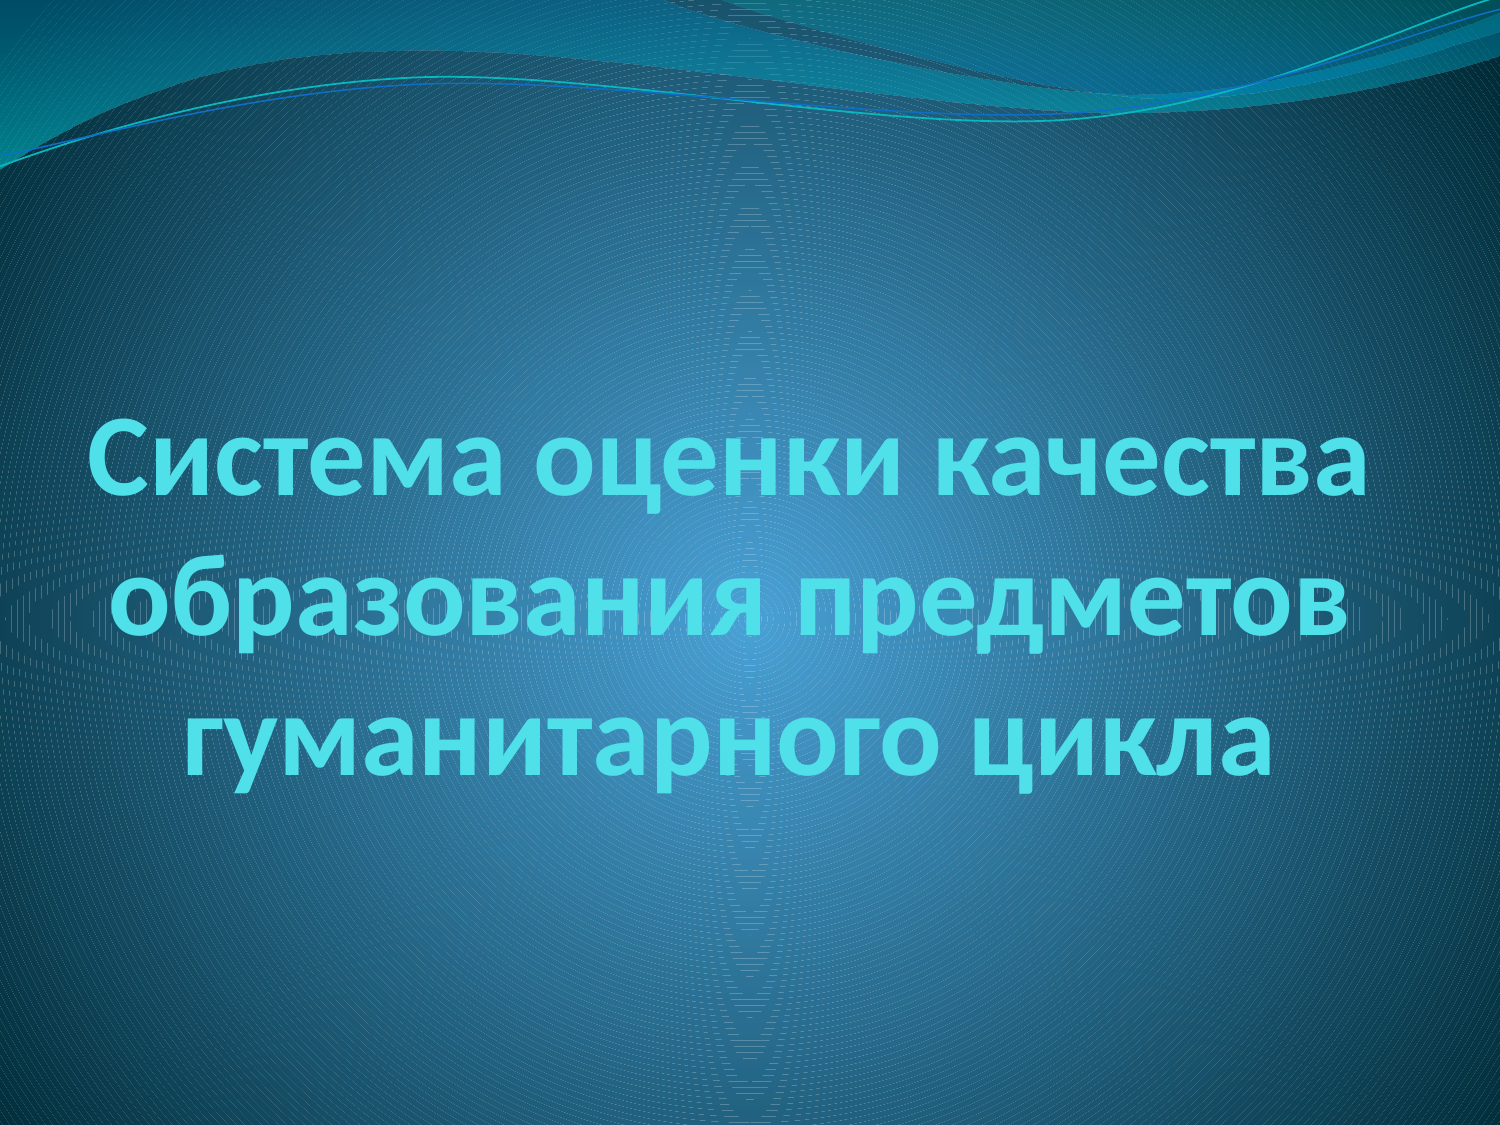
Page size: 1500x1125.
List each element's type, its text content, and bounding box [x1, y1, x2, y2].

title Система оценки качества образования предметов гуманитарного цикла [87, 172, 1376, 799]
